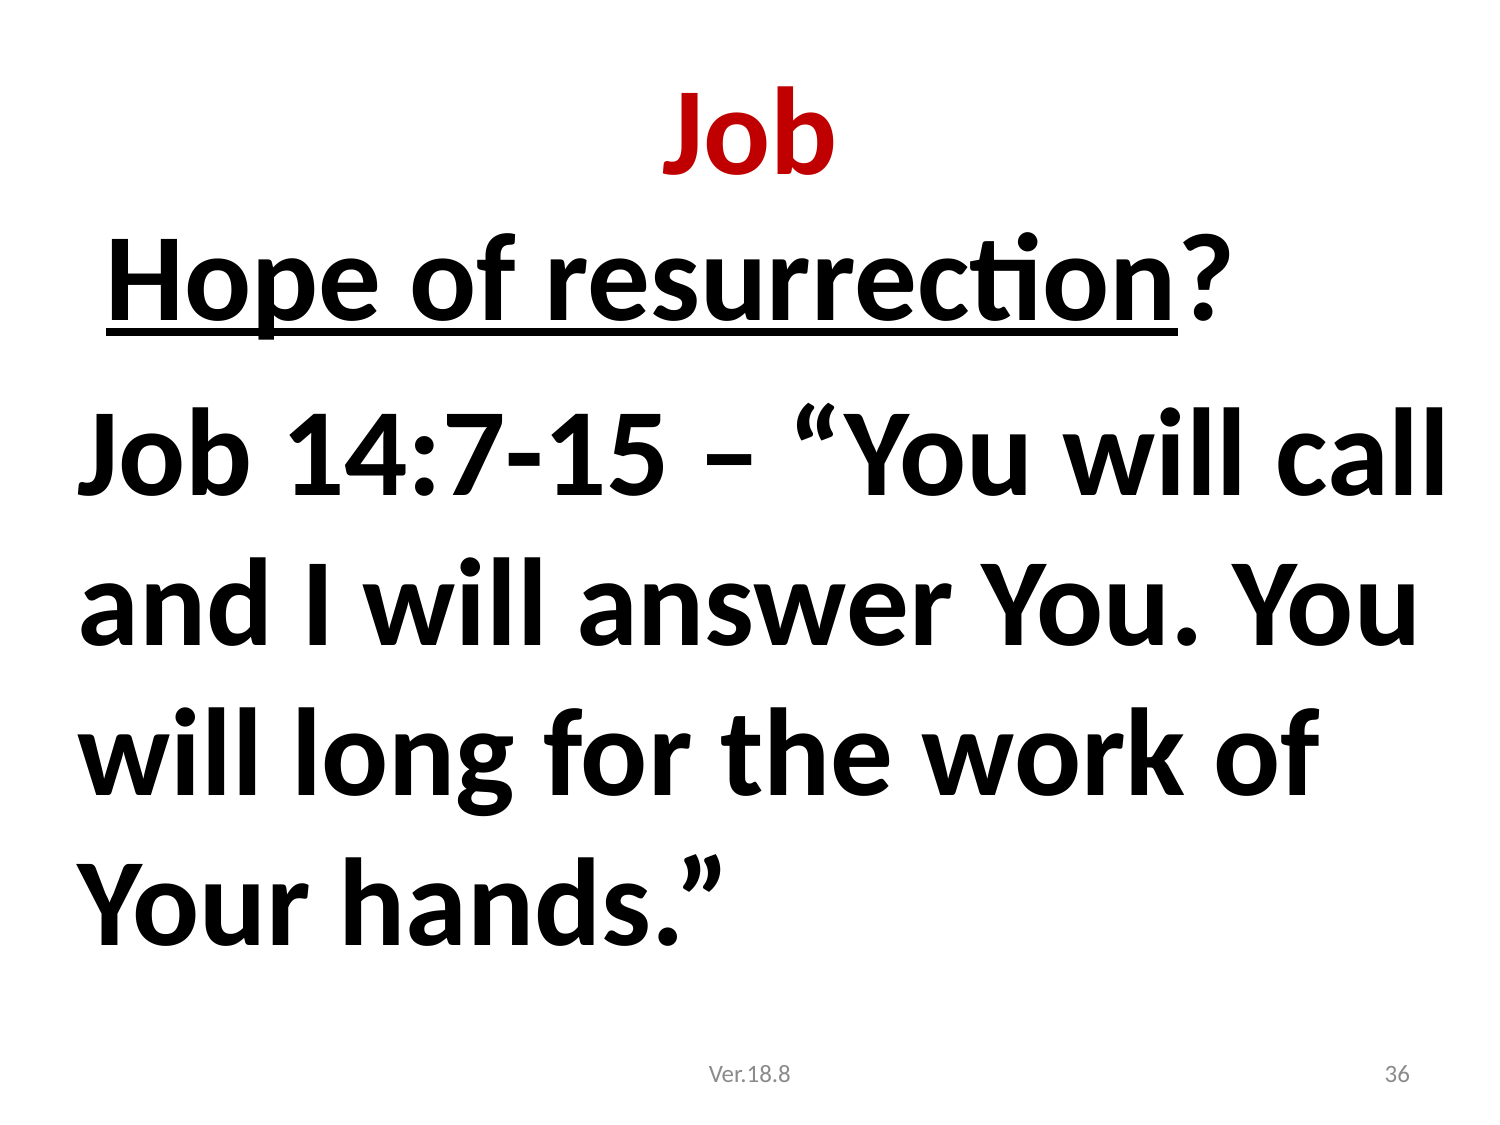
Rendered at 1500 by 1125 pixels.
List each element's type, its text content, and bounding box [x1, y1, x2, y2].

footer Ver.18.8 [512, 1042, 988, 1103]
slide_number 36 [1074, 1042, 1425, 1103]
subtitle Hope of resurrection? Job 14:7-15 – “You will call and I will answer You. You will long for the work of Your hands.” [62, 187, 1500, 1125]
title Job [112, 62, 1388, 187]
